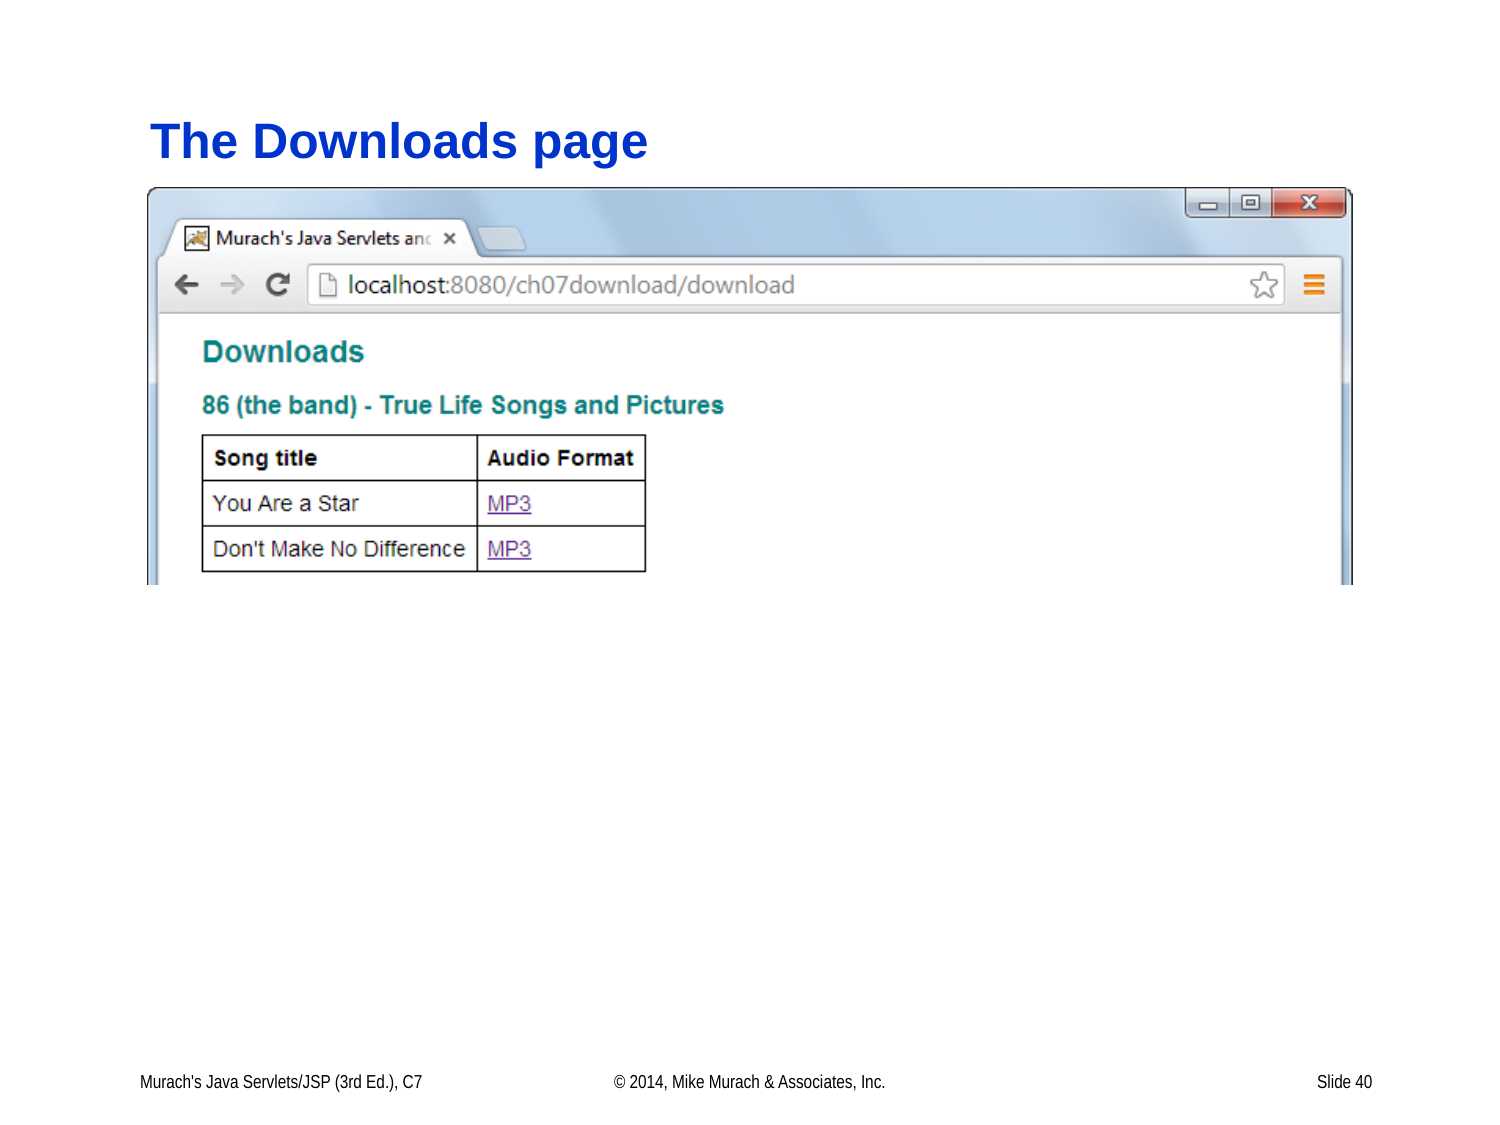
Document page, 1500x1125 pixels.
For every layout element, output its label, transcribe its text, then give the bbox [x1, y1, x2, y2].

picture [147, 187, 1353, 586]
slide_number Slide 40 [1074, 1025, 1388, 1100]
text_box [149, 112, 1347, 185]
slide_number Murach's Java Servlets/JSP (3rd Ed.), C7 [125, 1025, 450, 1100]
footer © 2014, Mike Murach & Associates, Inc. [474, 1025, 1025, 1100]
